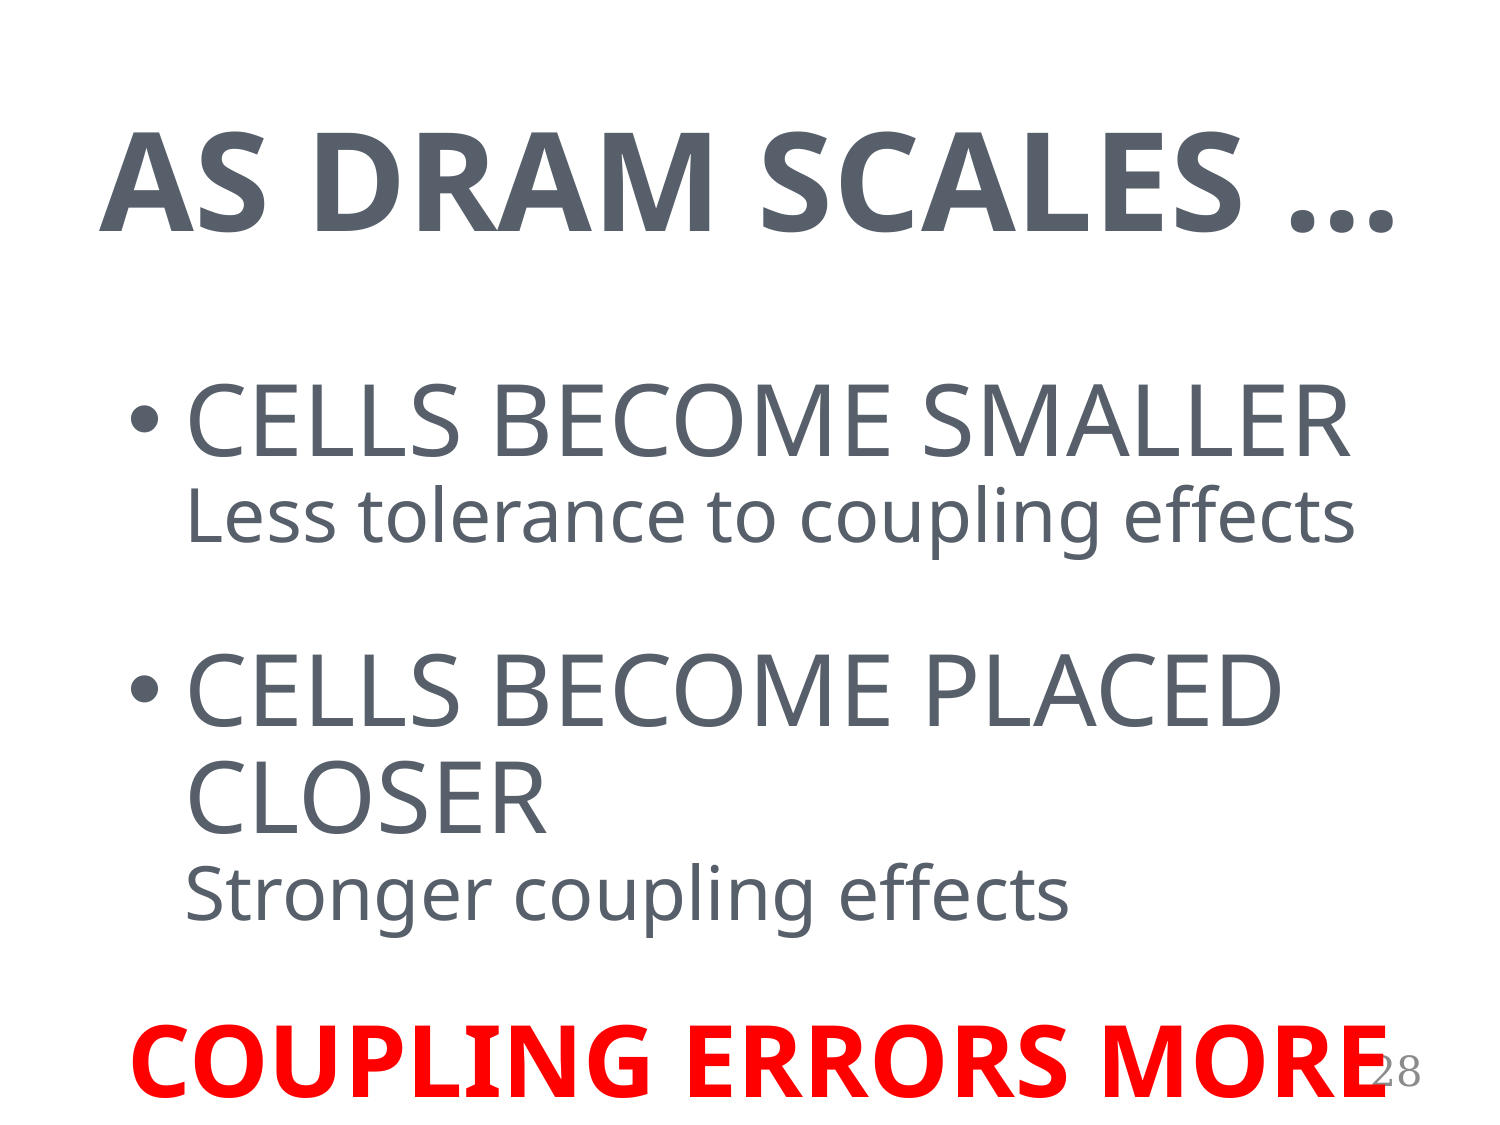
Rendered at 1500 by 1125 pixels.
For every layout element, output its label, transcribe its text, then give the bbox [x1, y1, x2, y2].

title AS DRAM SCALES … [62, 112, 1438, 263]
slide_number 28 [1325, 1040, 1438, 1100]
list CELLS BECOME SMALLER Less tolerance to coupling effects CELLS BECOME PLACED CLOSER Stronger coupling effects COUPLING ERRORS MORE LIKELY [112, 362, 1425, 1050]
